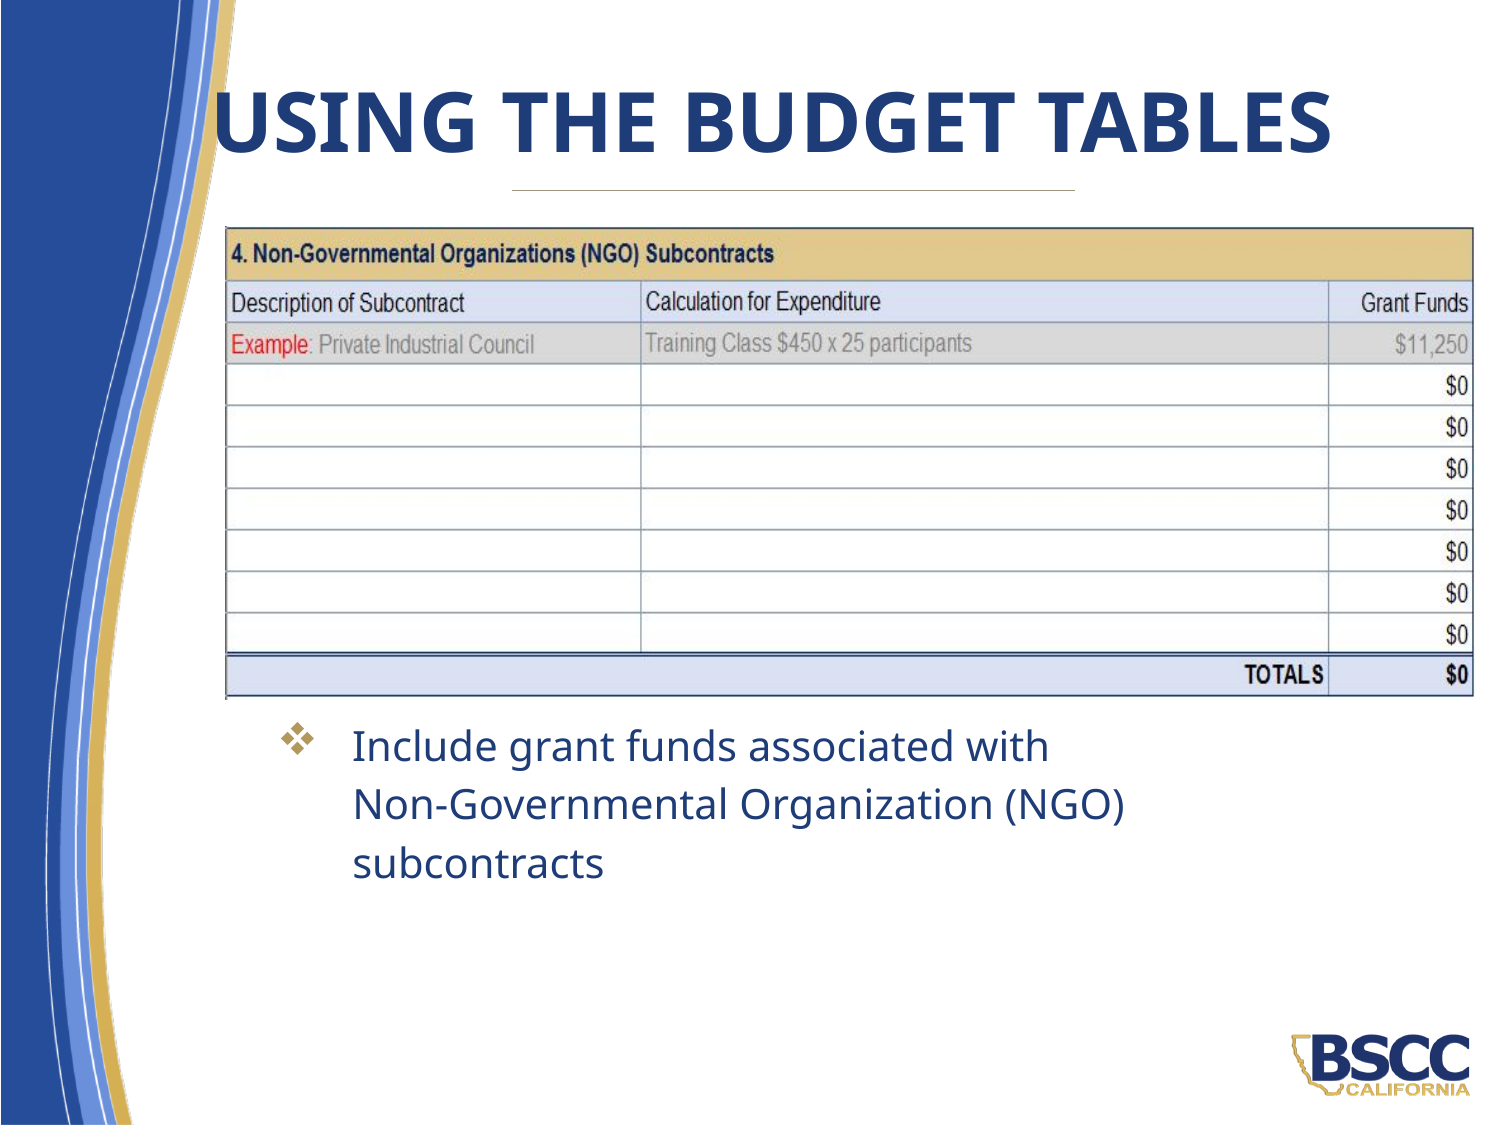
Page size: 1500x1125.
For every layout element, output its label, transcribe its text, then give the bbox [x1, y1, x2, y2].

picture [1290, 1034, 1470, 1097]
list Include grant funds associated with Non-Governmental Organization (NGO) subcontracts [261, 712, 1400, 971]
picture [1, 0, 1476, 1124]
title Using The Budget Tables [74, 49, 1426, 188]
